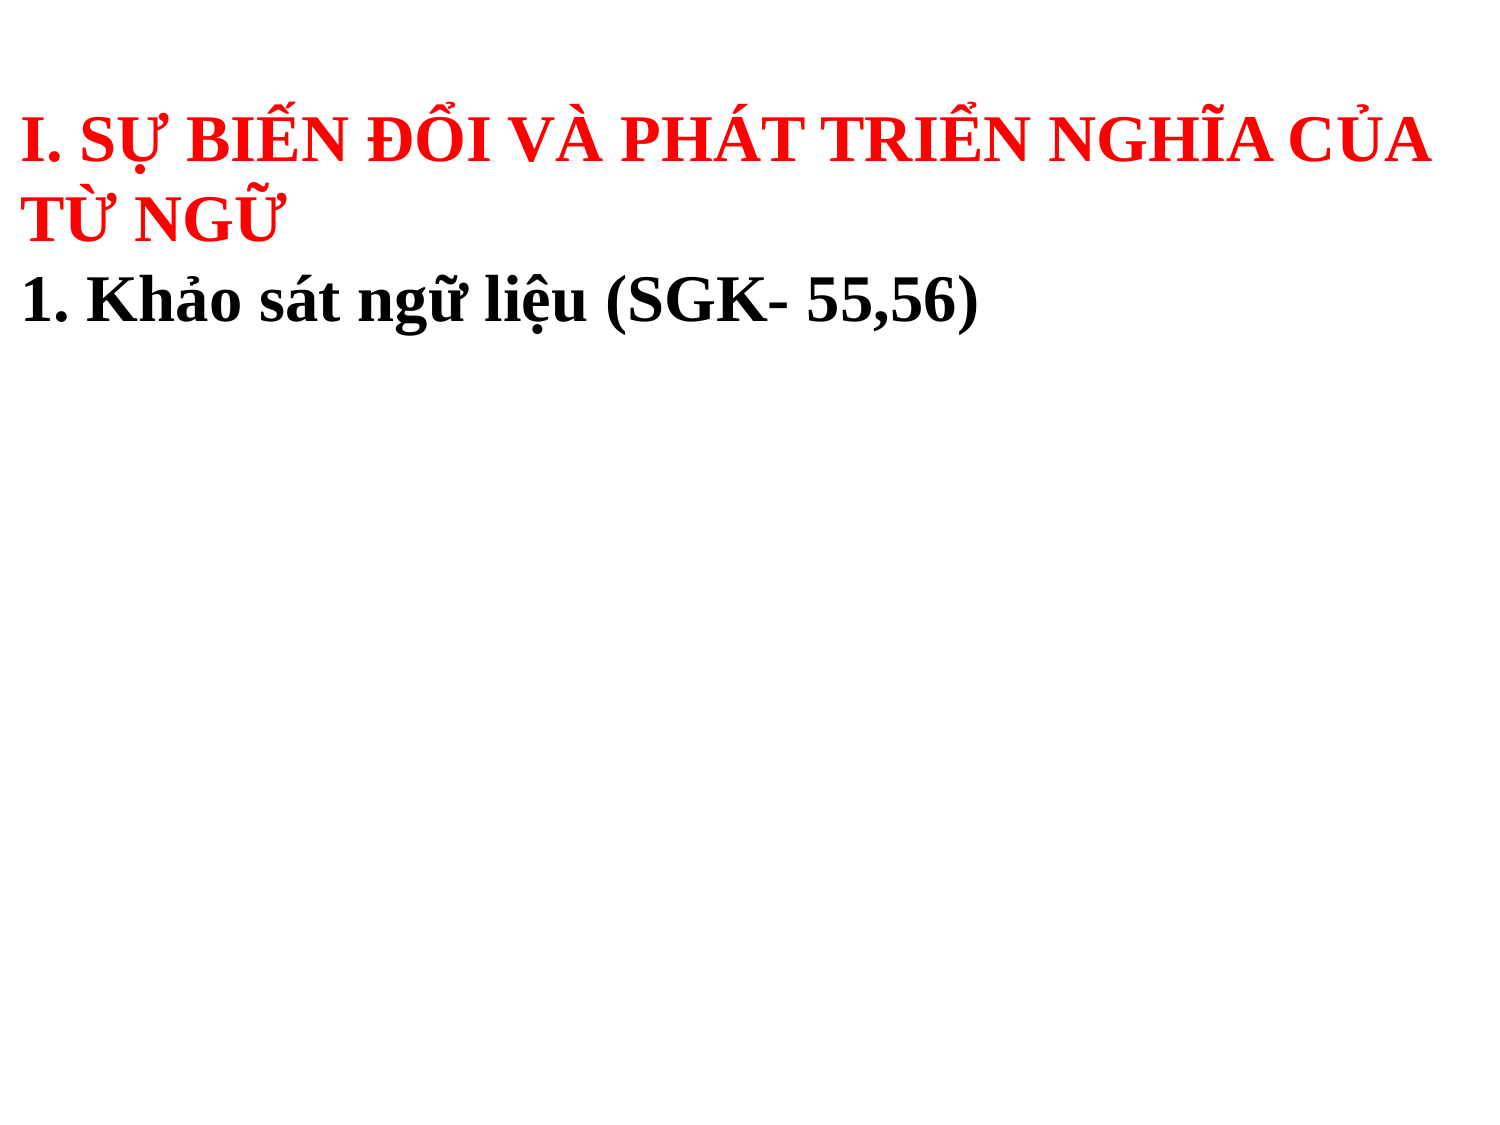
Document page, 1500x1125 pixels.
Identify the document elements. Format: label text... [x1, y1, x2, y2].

text_box I. SỰ BIẾN ĐỔI VÀ PHÁT TRIỂN NGHĨA CỦA TỪ NGỮ 1. Khảo sát ngữ liệu (SGK- 55,56) [5, 87, 1500, 343]
